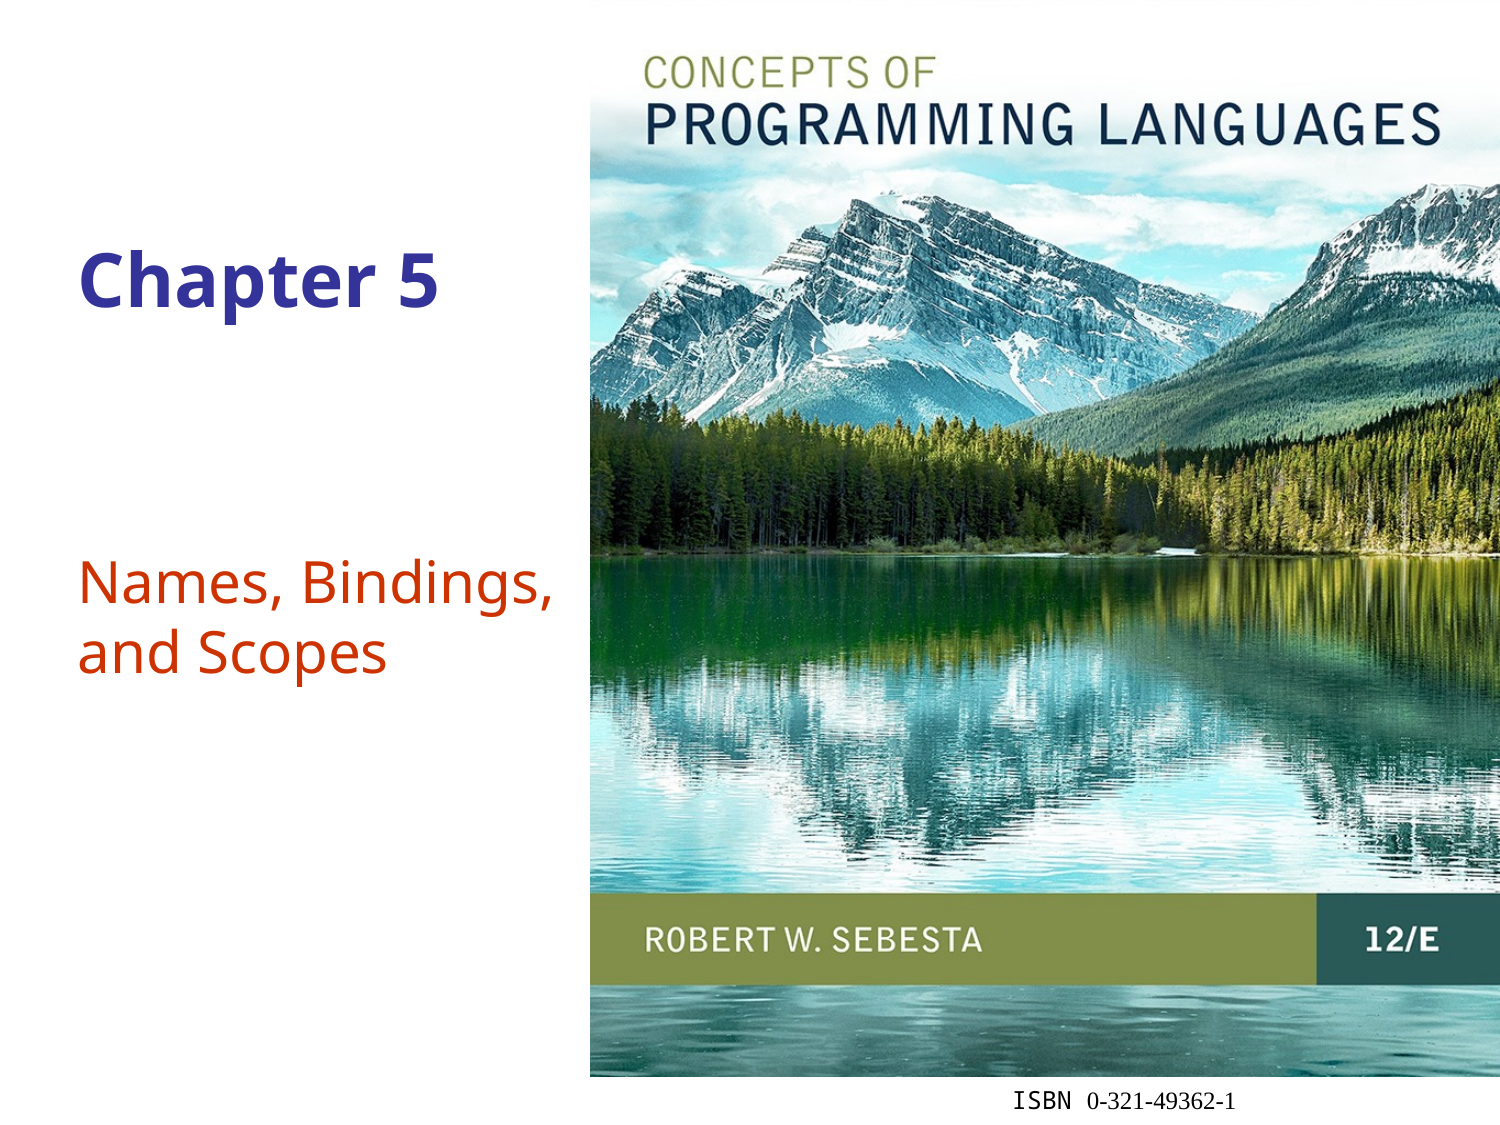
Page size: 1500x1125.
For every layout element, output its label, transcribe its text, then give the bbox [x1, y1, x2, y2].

title Chapter 5 [62, 224, 663, 413]
subtitle Names, Bindings, and Scopes [62, 537, 663, 825]
picture [590, 0, 1500, 1077]
